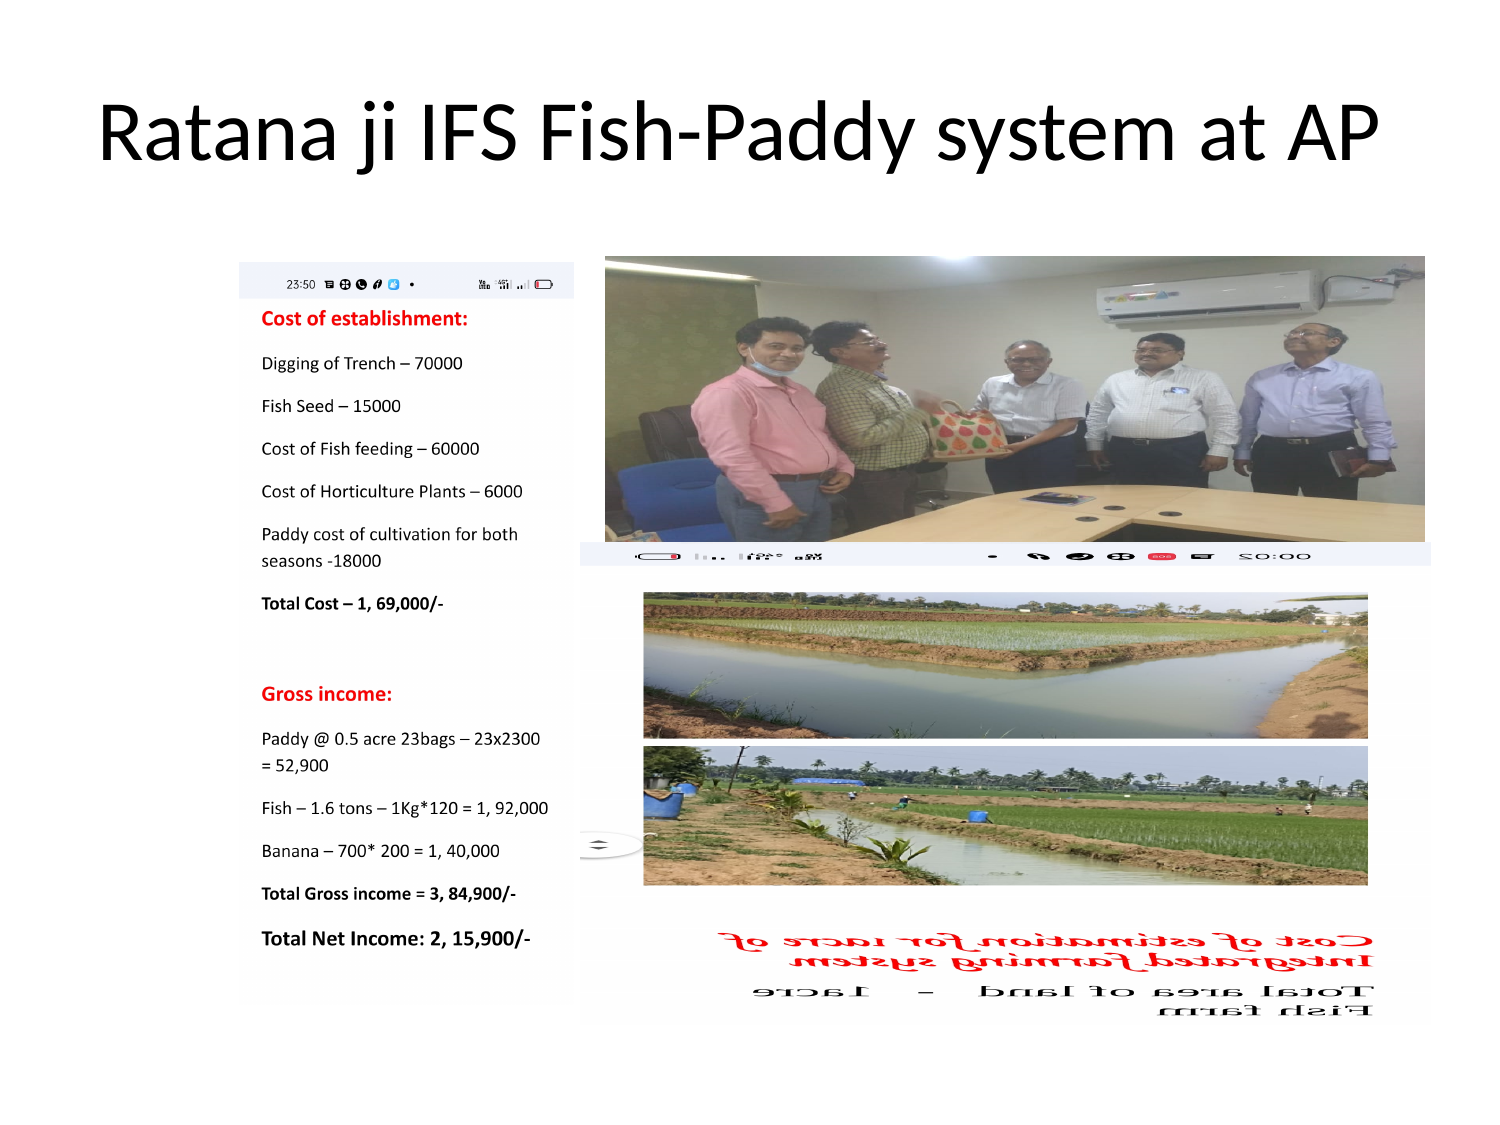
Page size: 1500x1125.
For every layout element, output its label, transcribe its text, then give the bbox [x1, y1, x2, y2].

title Ratana ji IFS Fish-Paddy system at AP [75, 45, 1425, 233]
picture [579, 542, 1431, 1026]
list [604, 256, 1426, 540]
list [238, 262, 574, 1006]
